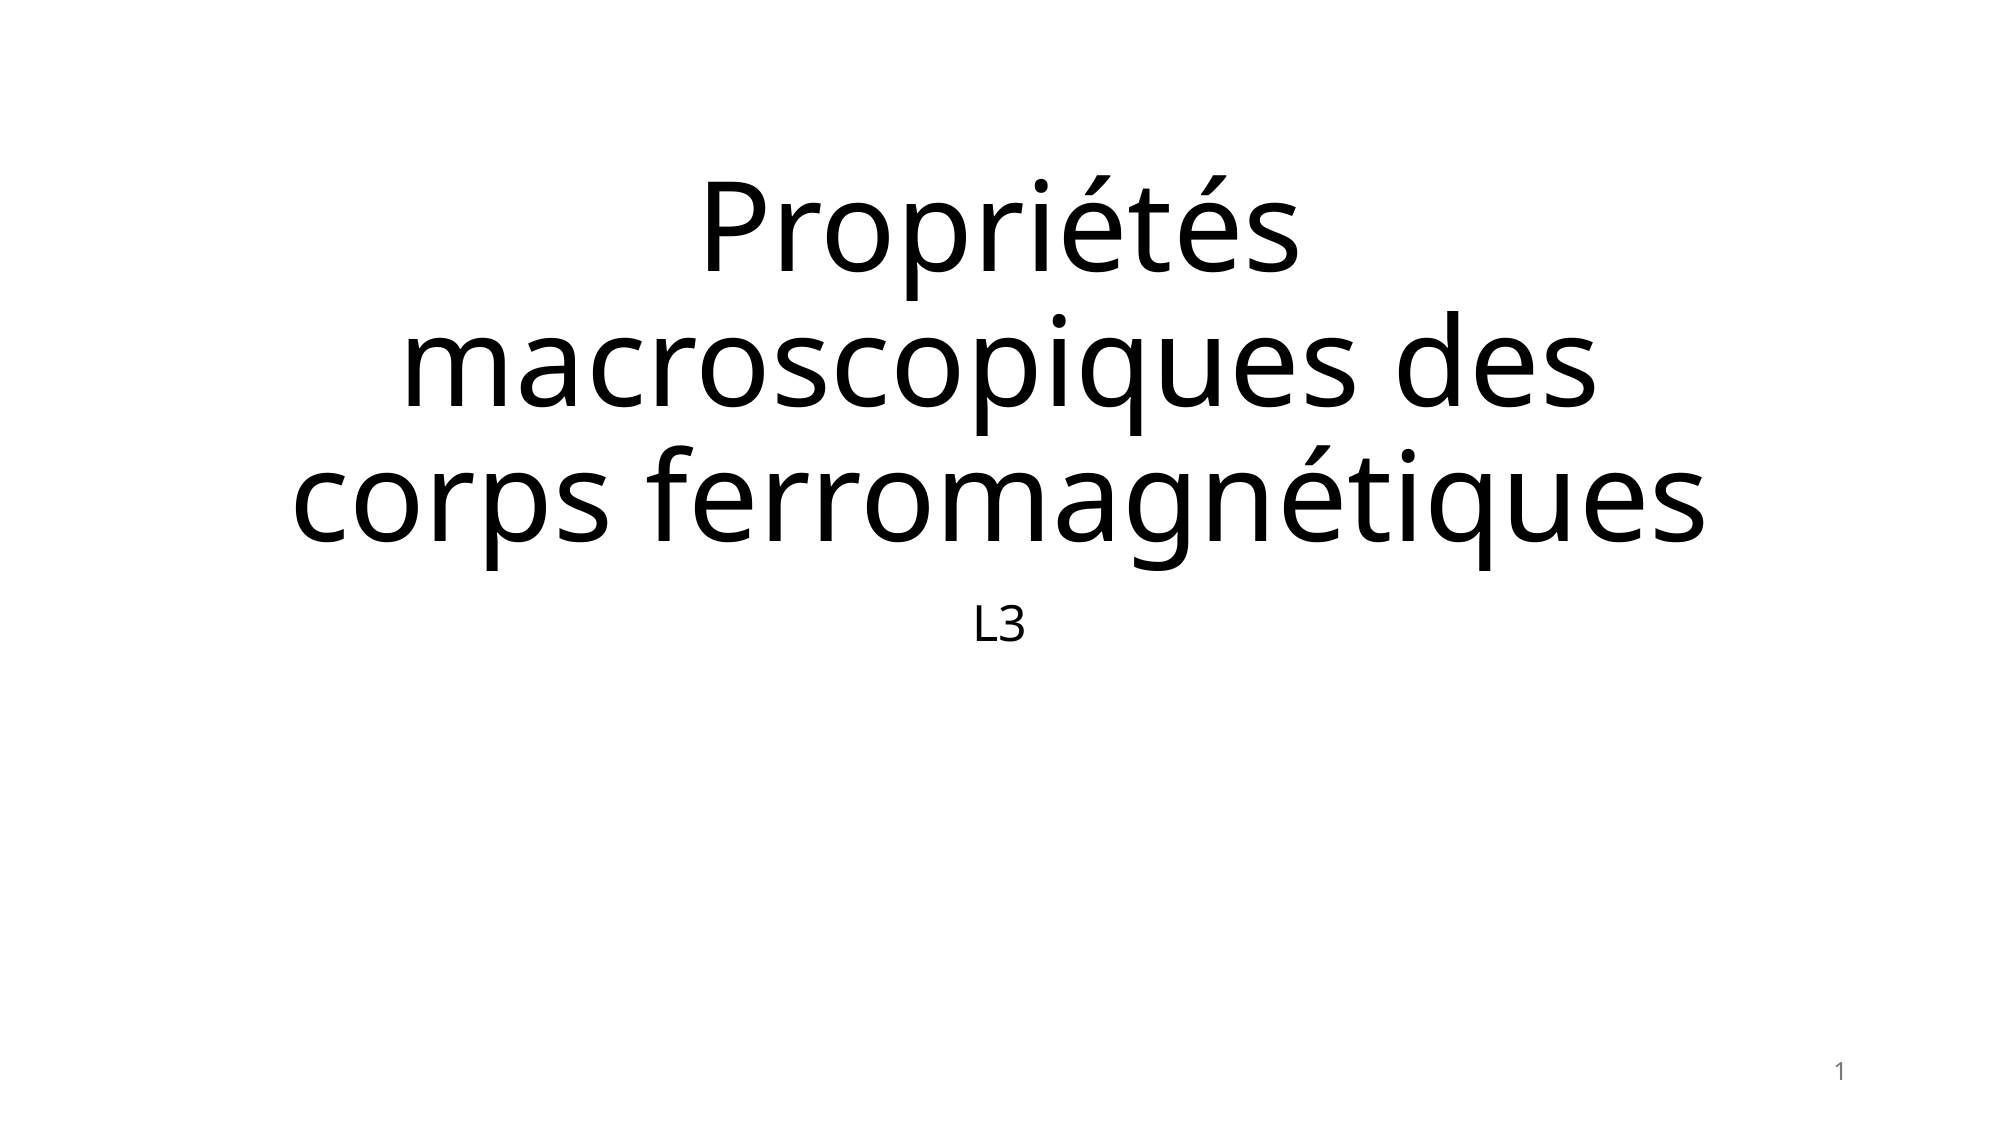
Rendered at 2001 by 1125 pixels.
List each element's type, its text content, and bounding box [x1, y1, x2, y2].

subtitle L3 [249, 590, 1750, 863]
slide_number 1 [1412, 1042, 1863, 1103]
title Propriétés macroscopiques des corps ferromagnétiques [249, 184, 1750, 576]
